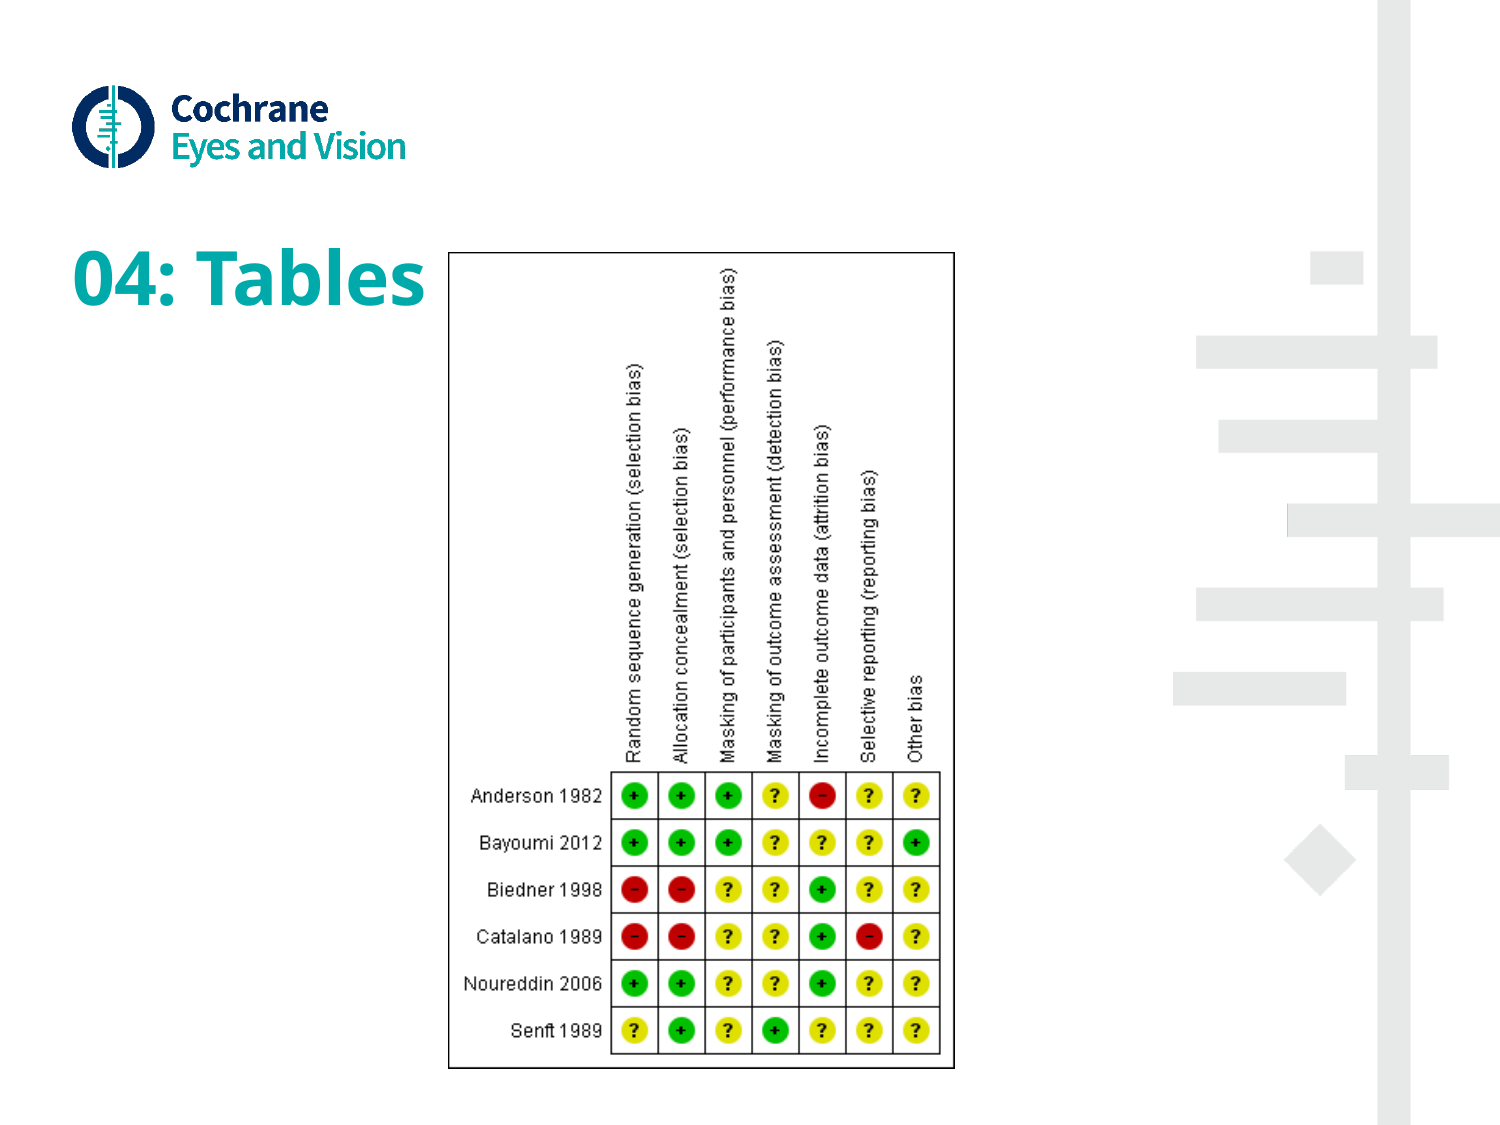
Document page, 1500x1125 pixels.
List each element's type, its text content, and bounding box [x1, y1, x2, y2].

picture [1173, 0, 1500, 1125]
picture [447, 252, 955, 1069]
title 04: Tables [72, 216, 1076, 320]
picture [72, 82, 413, 176]
